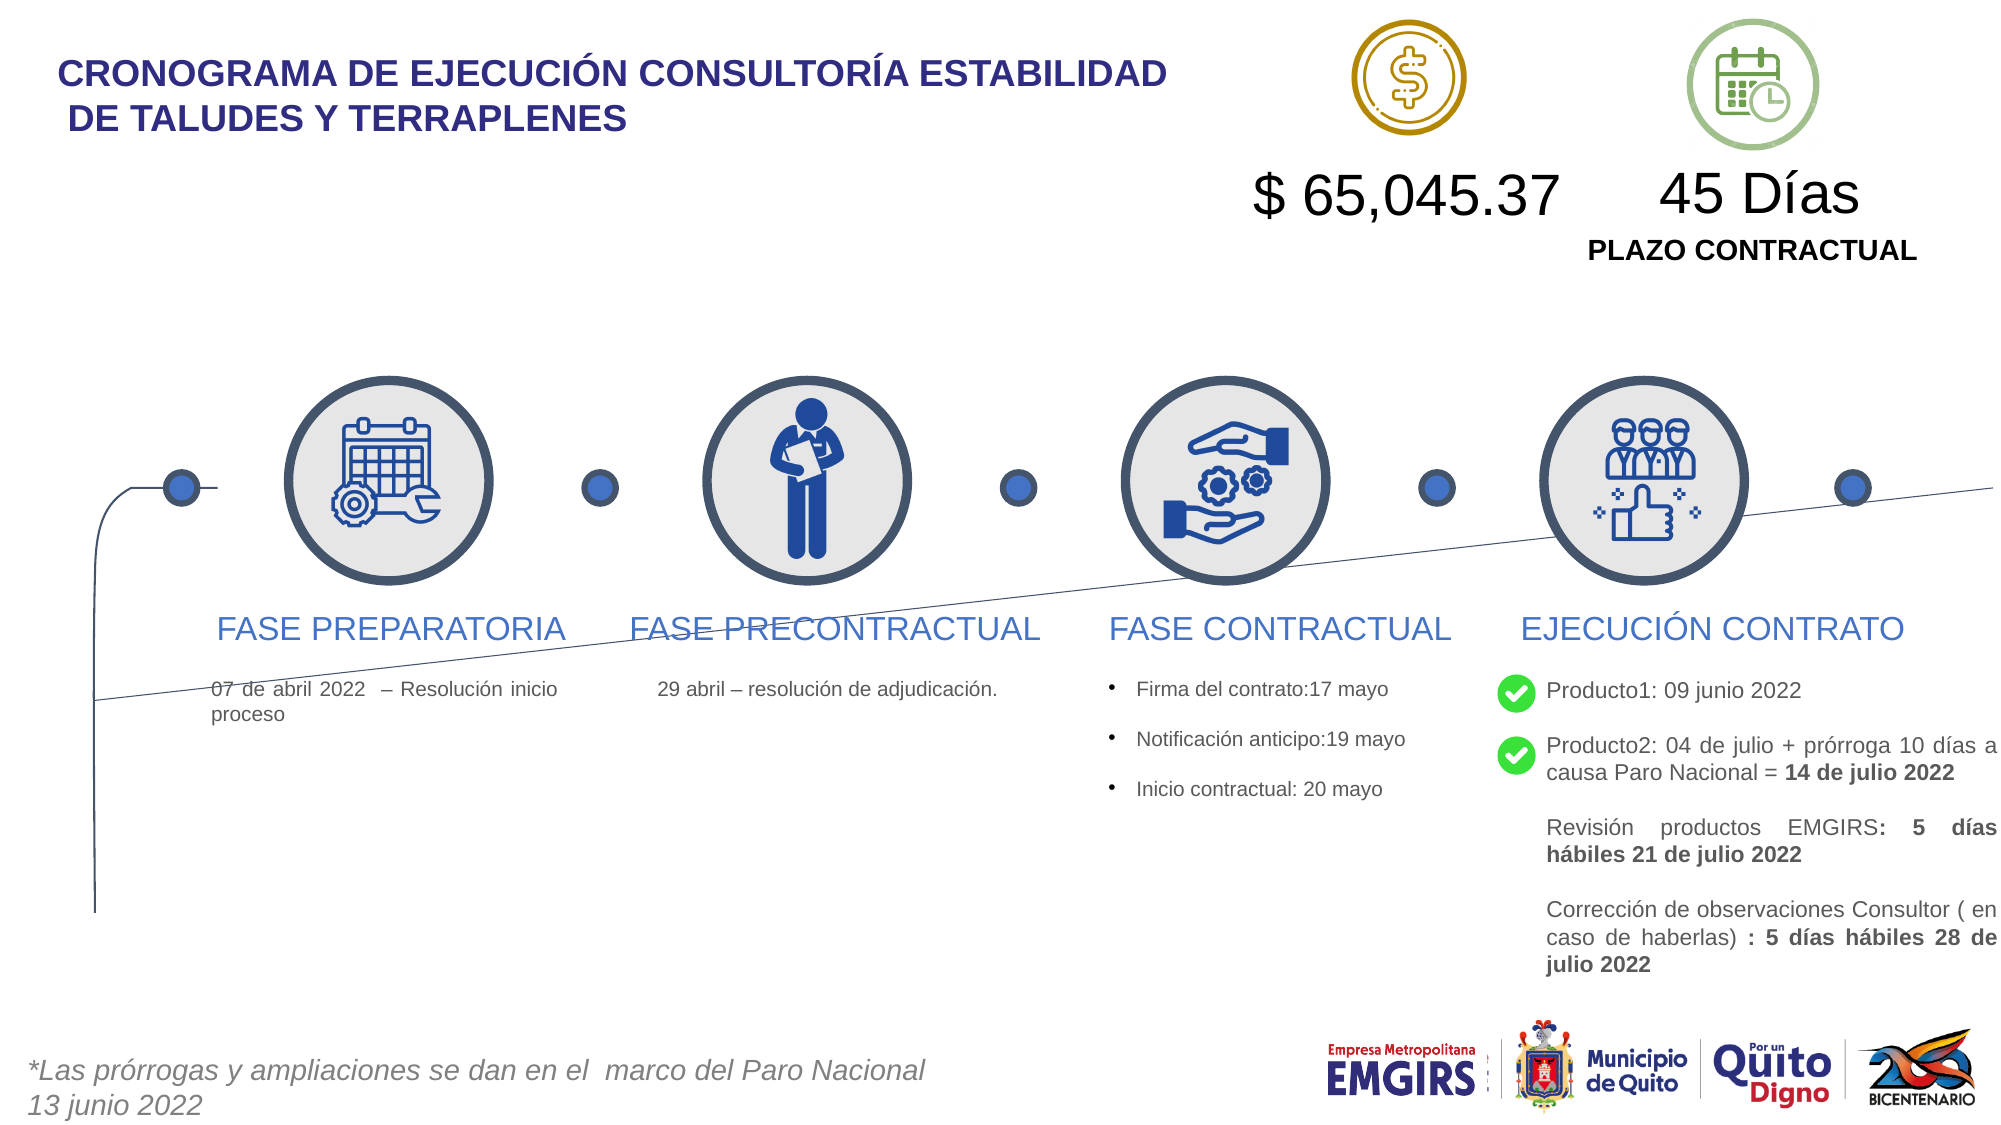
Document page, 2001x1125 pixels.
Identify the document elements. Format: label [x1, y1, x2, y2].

picture [1348, 14, 1470, 141]
picture [1682, 14, 1824, 155]
picture [1140, 414, 1312, 551]
picture [1480, 728, 1553, 783]
picture [1592, 414, 1702, 545]
picture [768, 398, 847, 563]
picture [330, 415, 444, 529]
text_box [0, 2, 2000, 1125]
picture [1480, 666, 1553, 721]
